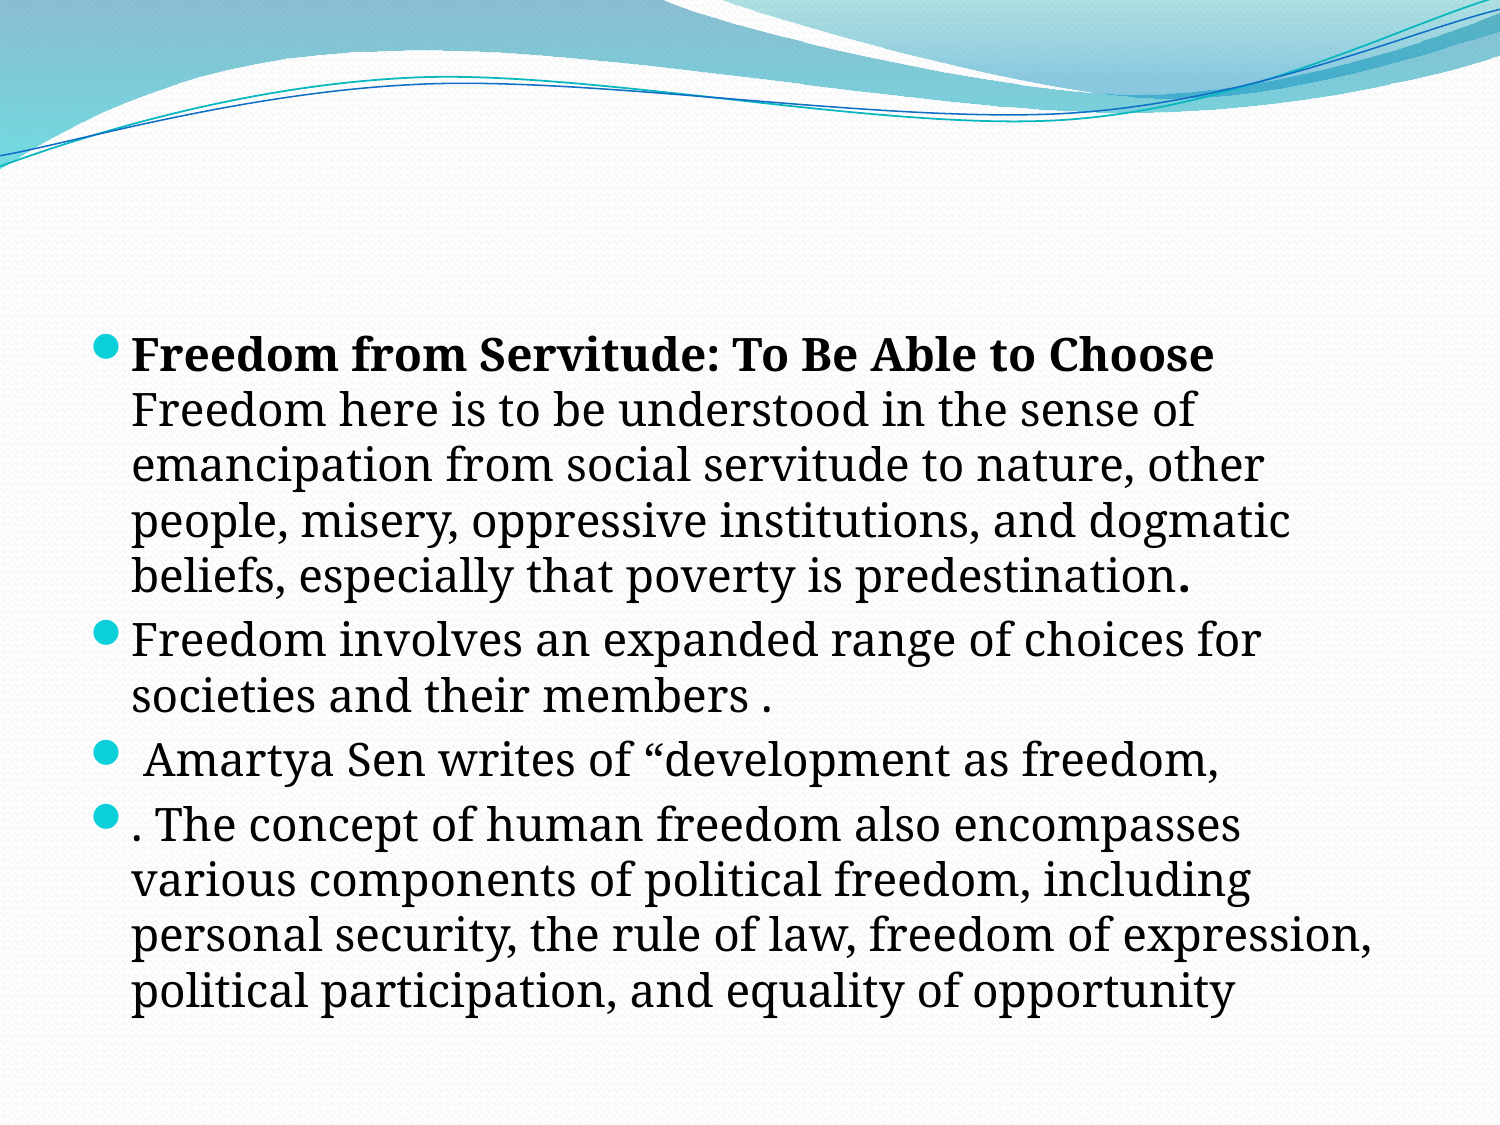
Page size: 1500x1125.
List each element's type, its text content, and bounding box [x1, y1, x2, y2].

list Freedom from Servitude: To Be Able to Choose Freedom here is to be understood in the sense of emancipation from social servitude to nature, other people, misery, oppressive institutions, and dogmatic beliefs, especially that poverty is predestination. Freedom involves an expanded range of choices for societies and their members . Amartya Sen writes of “development as freedom, . The concept of human freedom also encompasses various components of political freedom, including personal security, the rule of law, freedom of expression, political participation, and equality of opportunity [75, 317, 1425, 1038]
